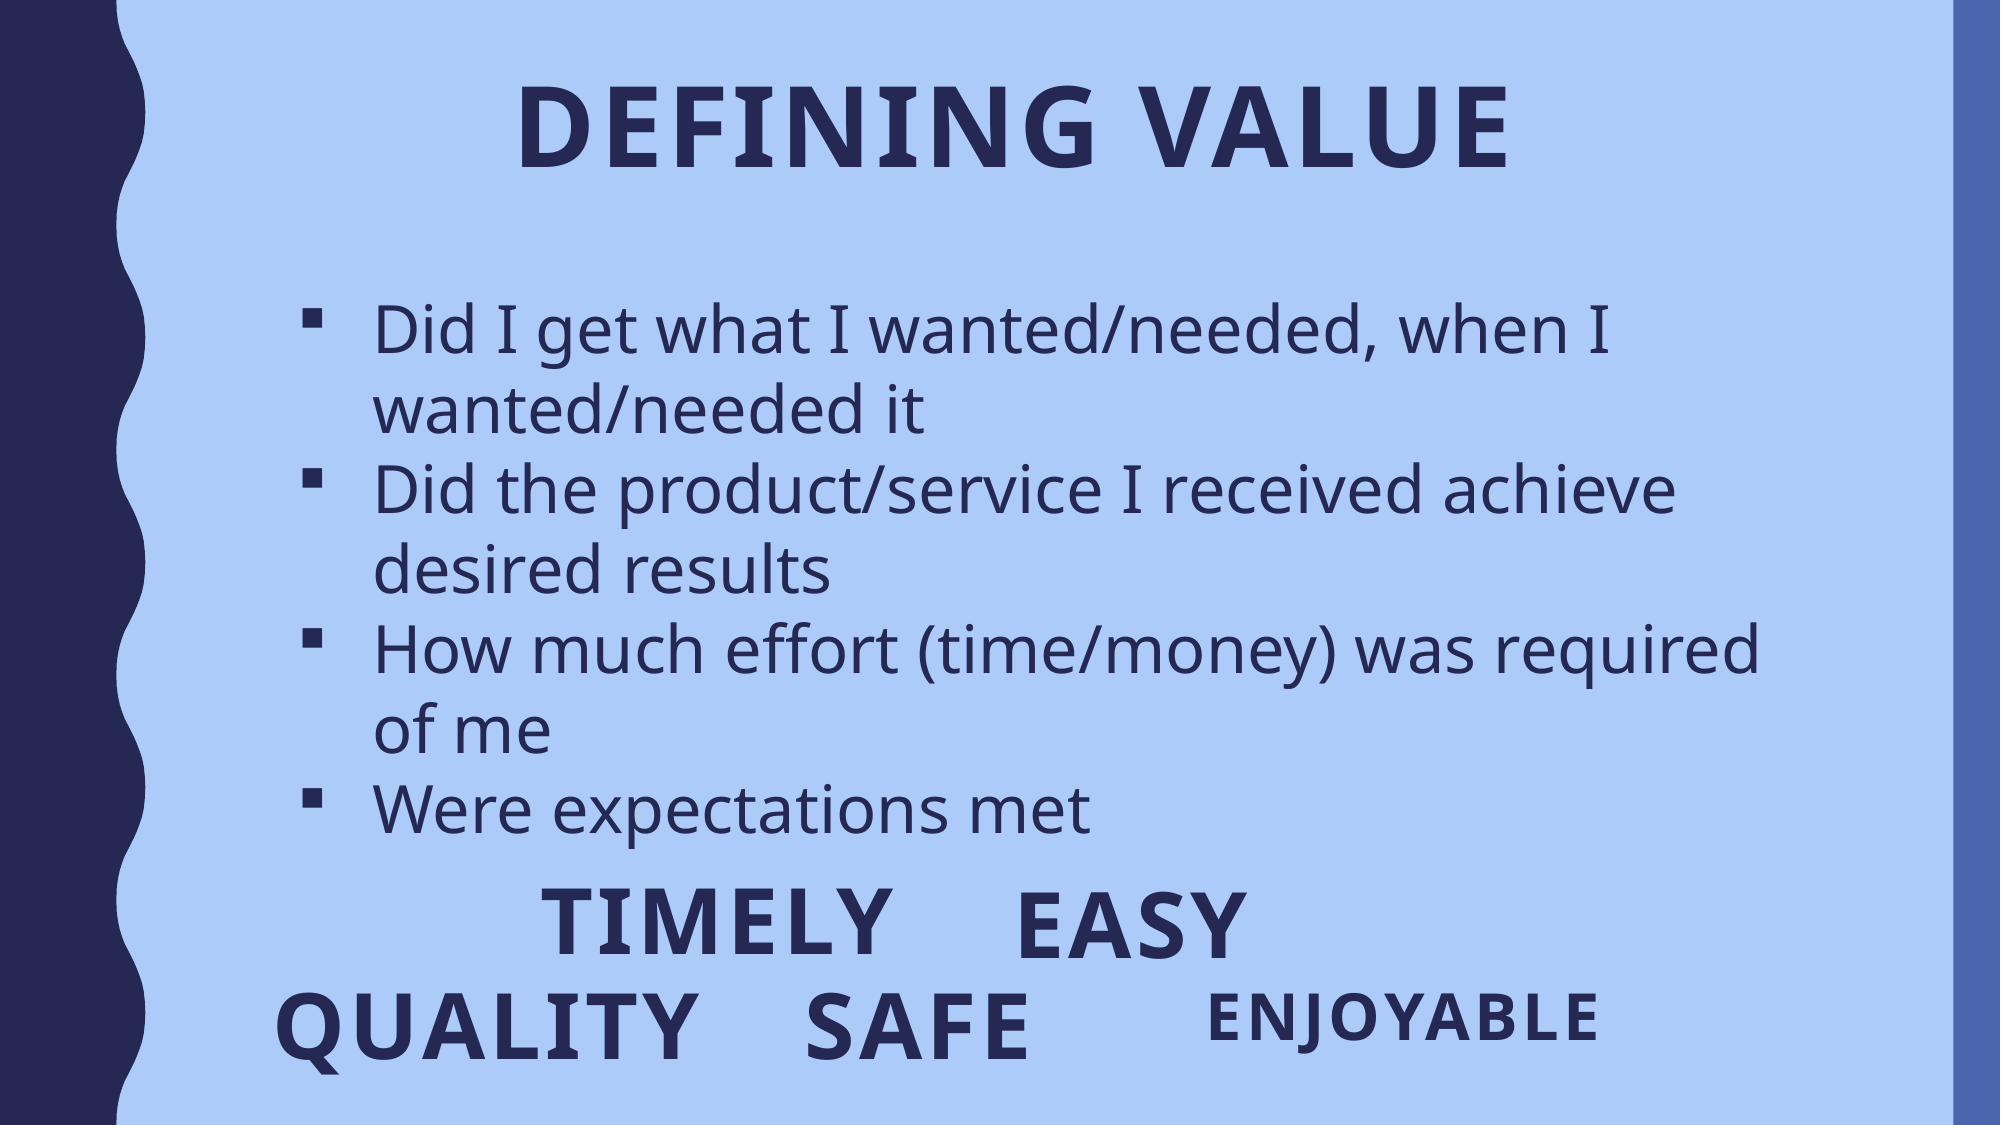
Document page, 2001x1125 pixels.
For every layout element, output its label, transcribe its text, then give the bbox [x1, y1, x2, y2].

text_box SAFE [706, 1025, 1182, 1125]
text_box Enjoyable [1182, 976, 1691, 1125]
text_box Did I get what I wanted/needed, when I wanted/needed it Did the product/service I received achieve desired results How much effort (time/money) was required of me Were expectations met [282, 279, 1831, 894]
title DEFINING VALUE [150, 62, 1876, 281]
text_box Easy [932, 872, 1441, 1029]
text_box QUALITY [246, 973, 706, 1125]
text_box Timely [504, 868, 1014, 1025]
